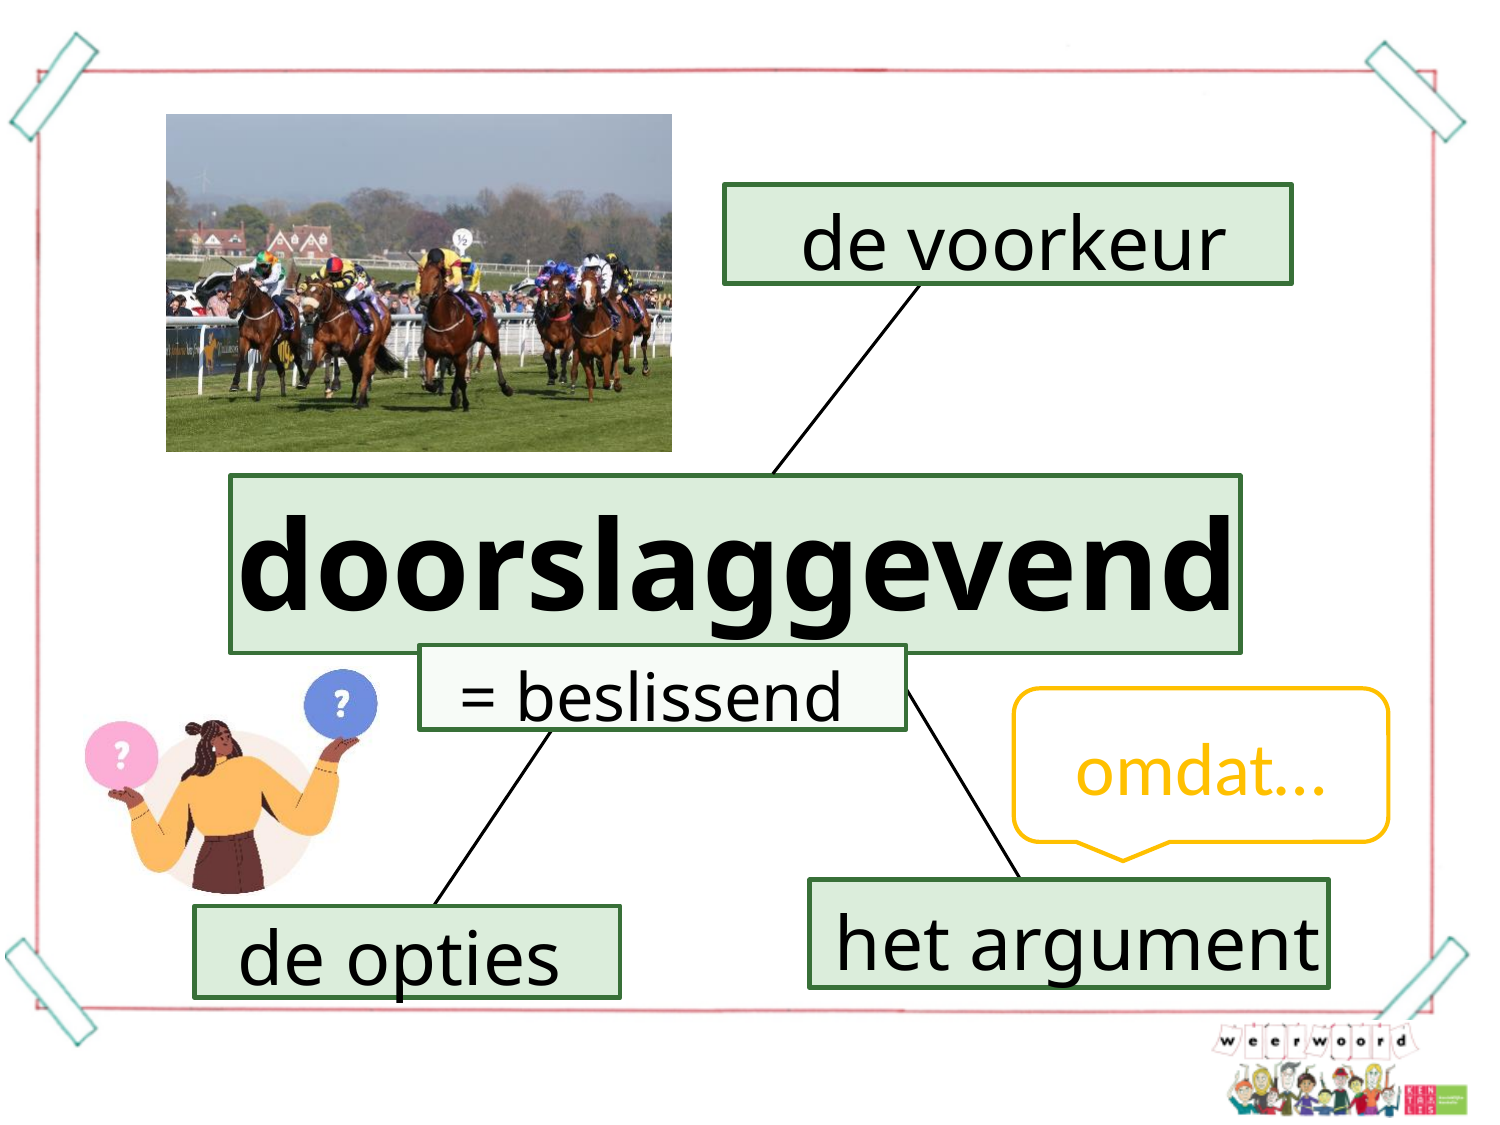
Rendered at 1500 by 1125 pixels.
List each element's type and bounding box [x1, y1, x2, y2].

text_box [772, 234, 960, 475]
text_box [886, 656, 1023, 883]
picture [4, 25, 1471, 1118]
text_box [430, 663, 597, 911]
